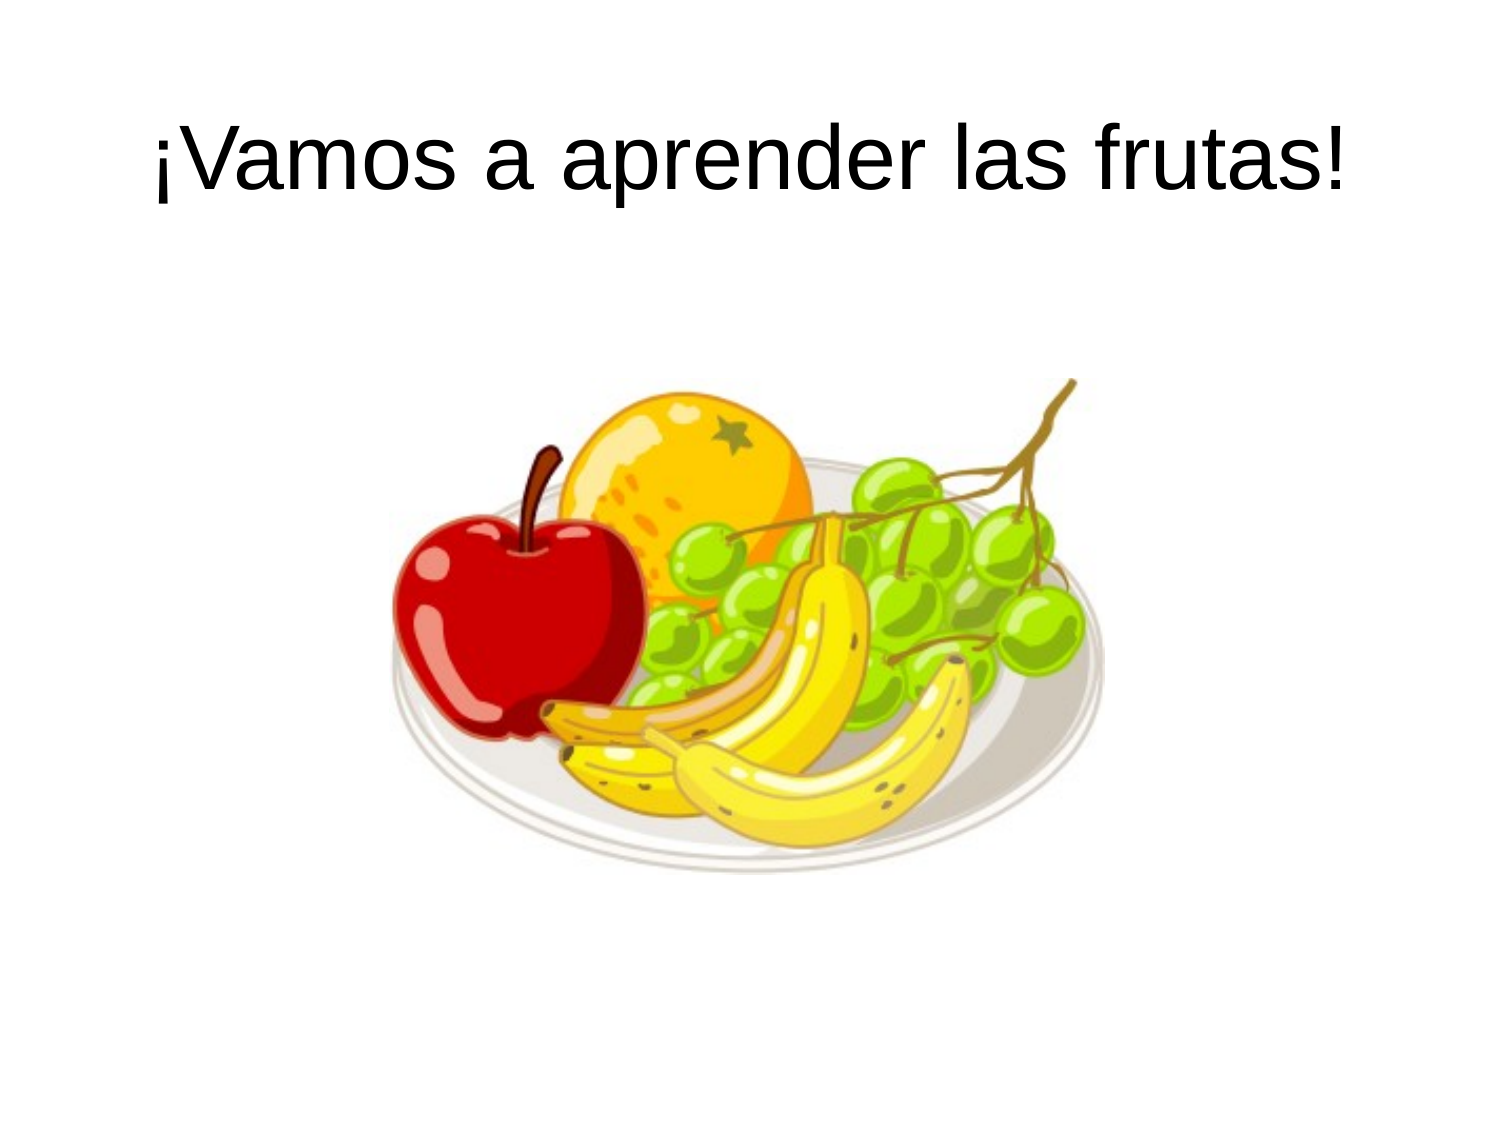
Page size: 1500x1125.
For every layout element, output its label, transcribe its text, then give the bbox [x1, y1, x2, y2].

picture [389, 377, 1105, 875]
text_box ¡Vamos a aprender las frutas! [100, 90, 1400, 215]
